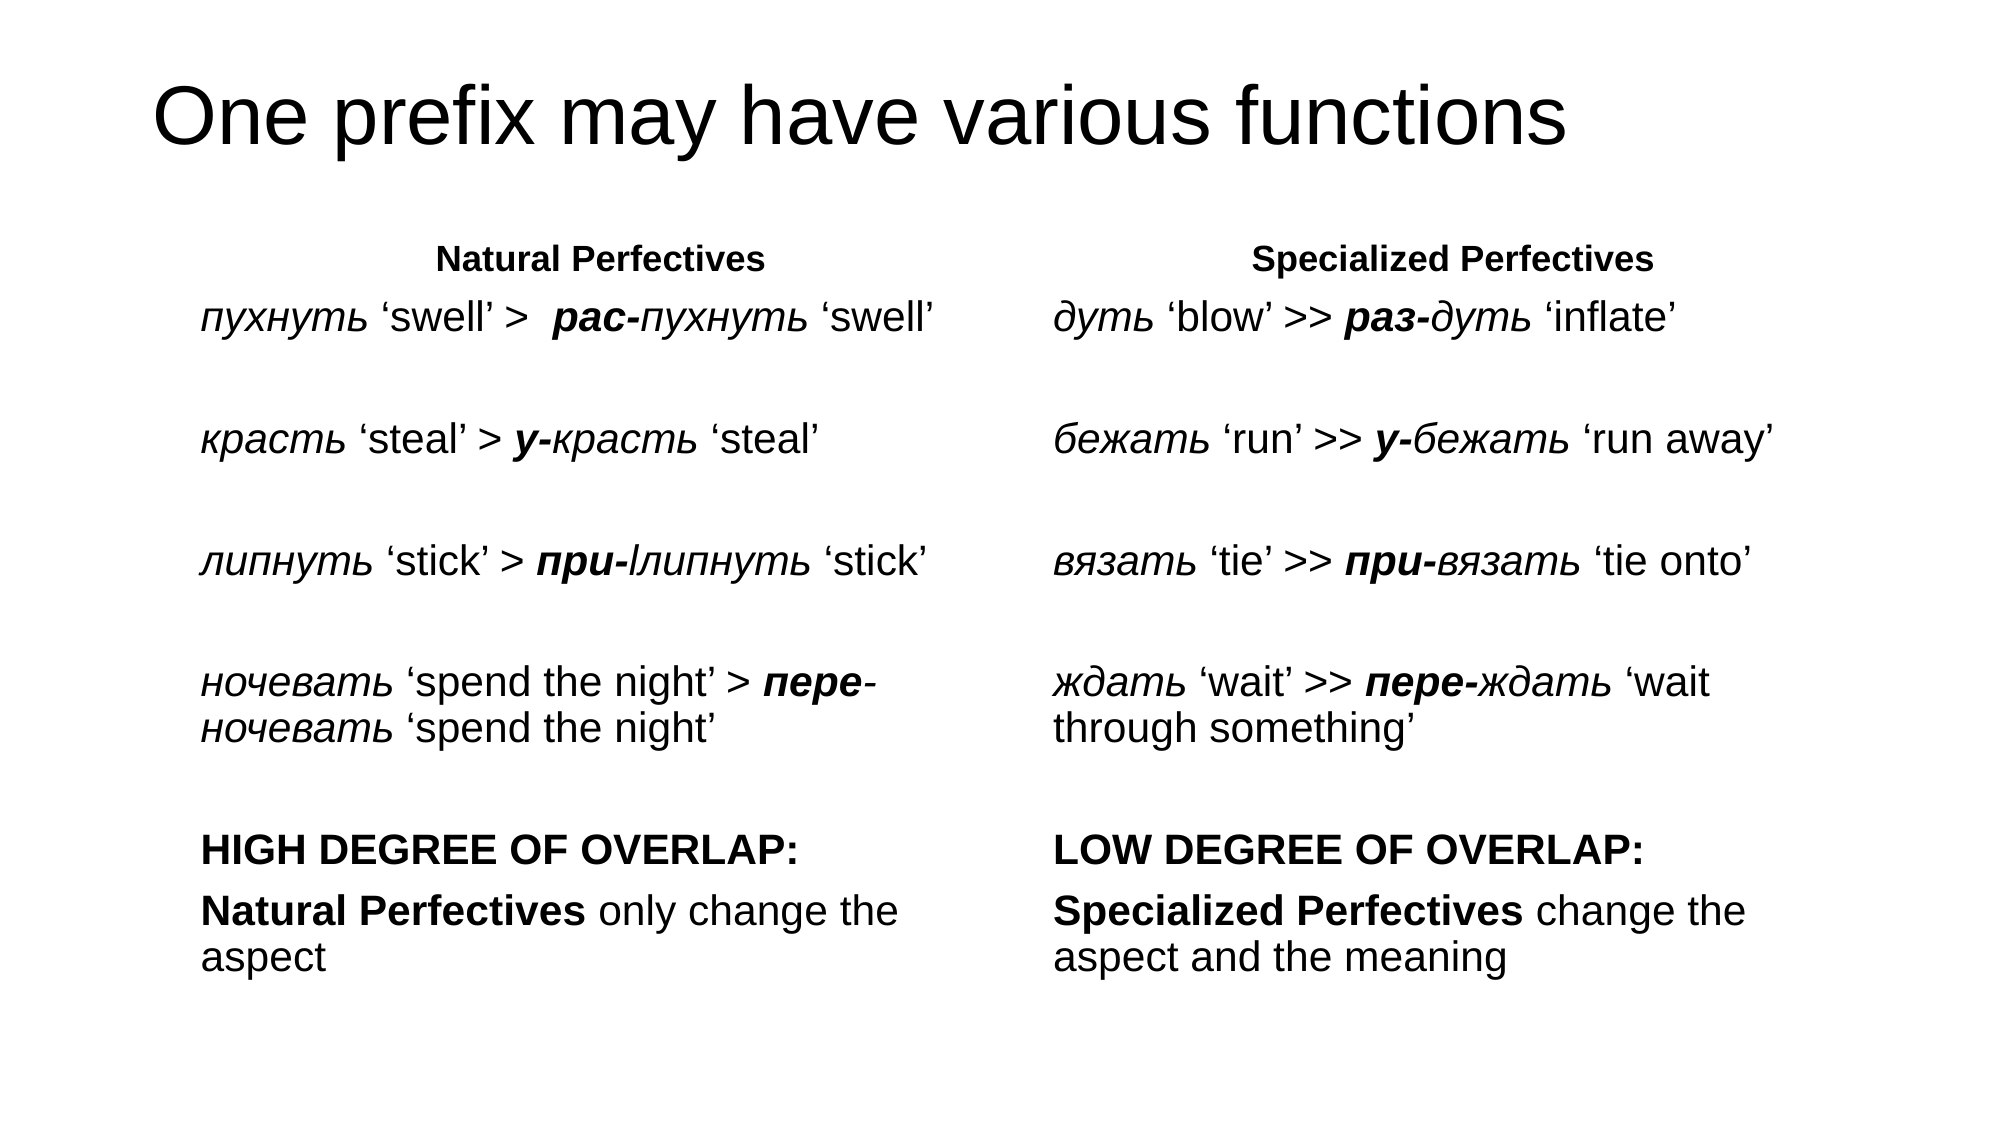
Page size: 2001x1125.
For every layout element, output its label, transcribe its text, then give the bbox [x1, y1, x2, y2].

title One prefix may have various functions [137, 59, 1863, 177]
list Natural Perfectives пухнуть ‘swell’ > рас-пухнуть ‘swell’ красть ‘steal’ > у-красть ‘steal’ липнуть ‘stick’ > при-lлипнуть ‘stick’ ночевать ‘spend the night’ > пере- ночевать ‘spend the night’ HIGH DEGREE OF OVERLAP: Natural Perfectives only change the aspect [185, 232, 1017, 998]
list Specialized Perfectives дуть ‘blow’ >> раз-дуть ‘inflate’ бежать ‘run’ >> у-бежать ‘run away’ вязать ‘tie’ >> при-вязать ‘tie onto’ ждать ‘wait’ >> пере-ждать ‘wait through something’ LOW DEGREE OF OVERLAP: Specialized Perfectives change the aspect and the meaning [1038, 232, 1869, 998]
